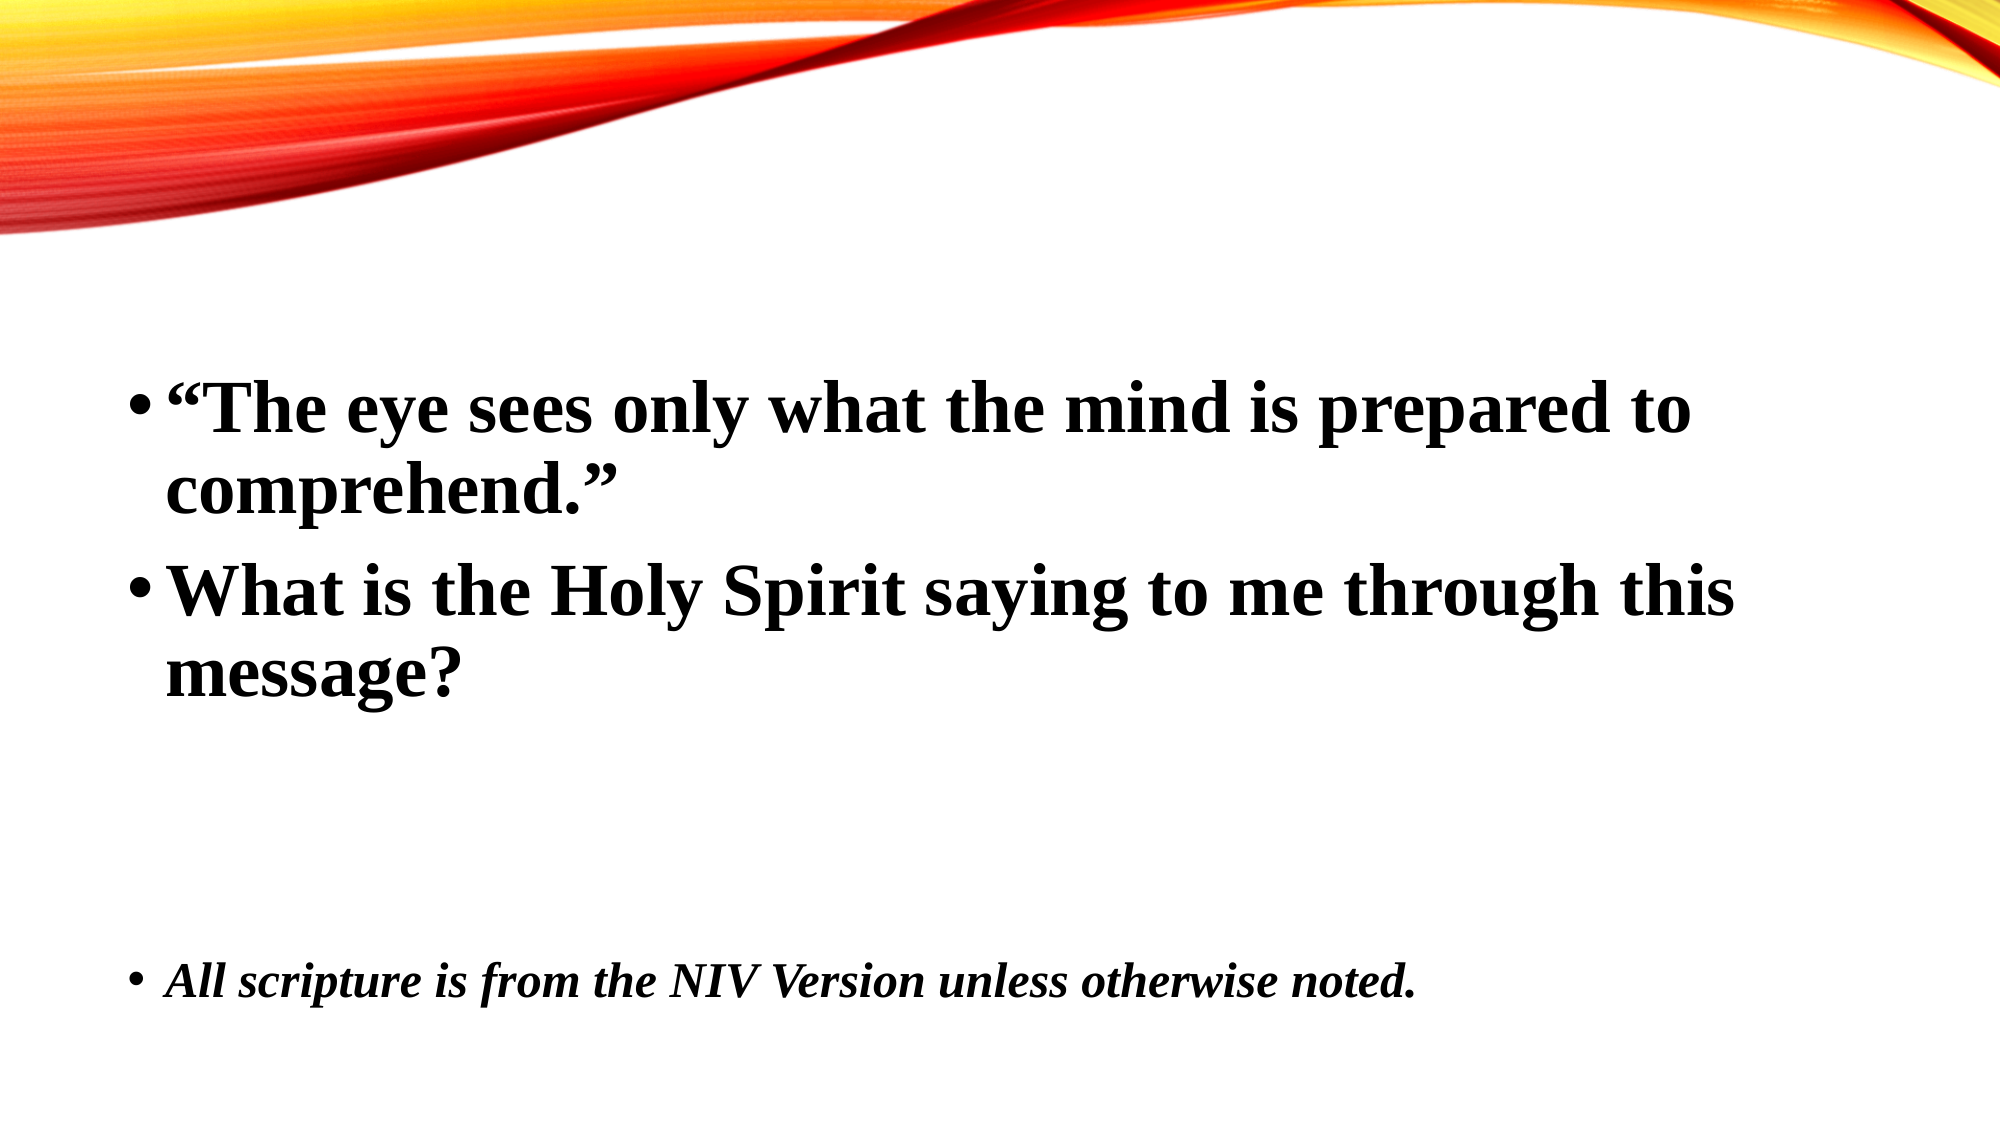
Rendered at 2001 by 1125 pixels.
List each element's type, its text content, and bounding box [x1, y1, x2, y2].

picture [0, 0, 2000, 237]
list “The eye sees only what the mind is prepared to comprehend.” What is the Holy Spirit saying to me through this message? All scripture is from the NIV Version unless otherwise noted. [112, 360, 1888, 1021]
